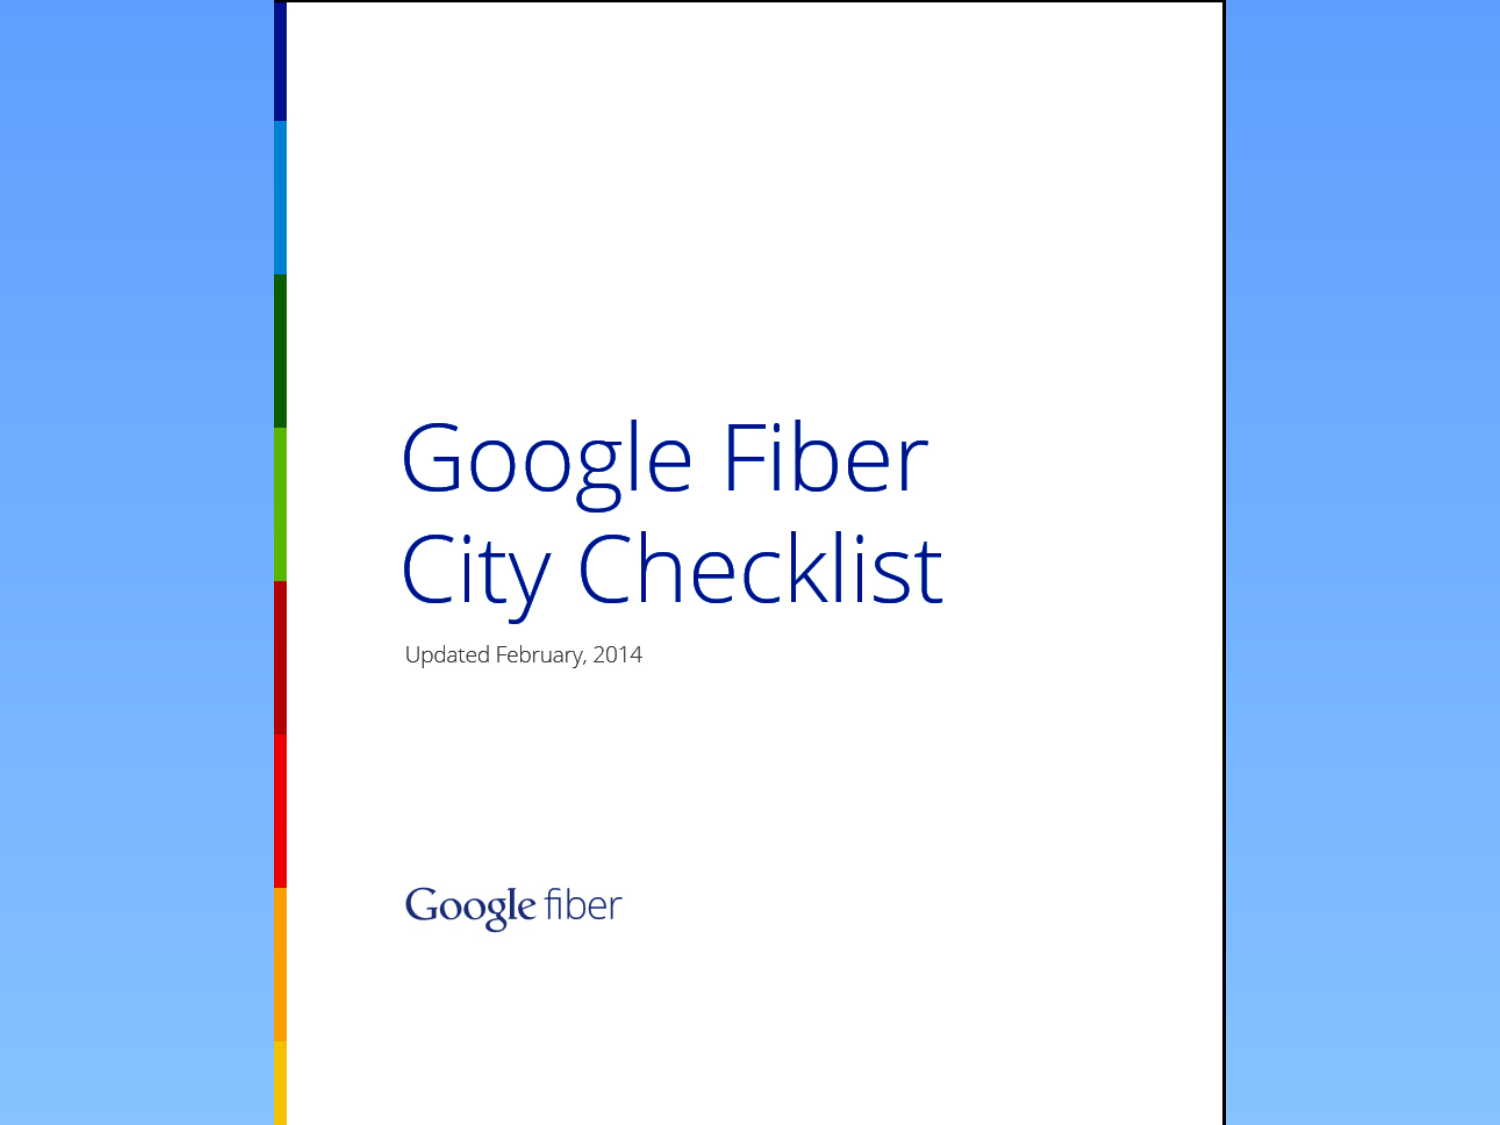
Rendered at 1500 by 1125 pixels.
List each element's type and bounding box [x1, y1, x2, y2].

picture [274, 0, 1226, 1125]
